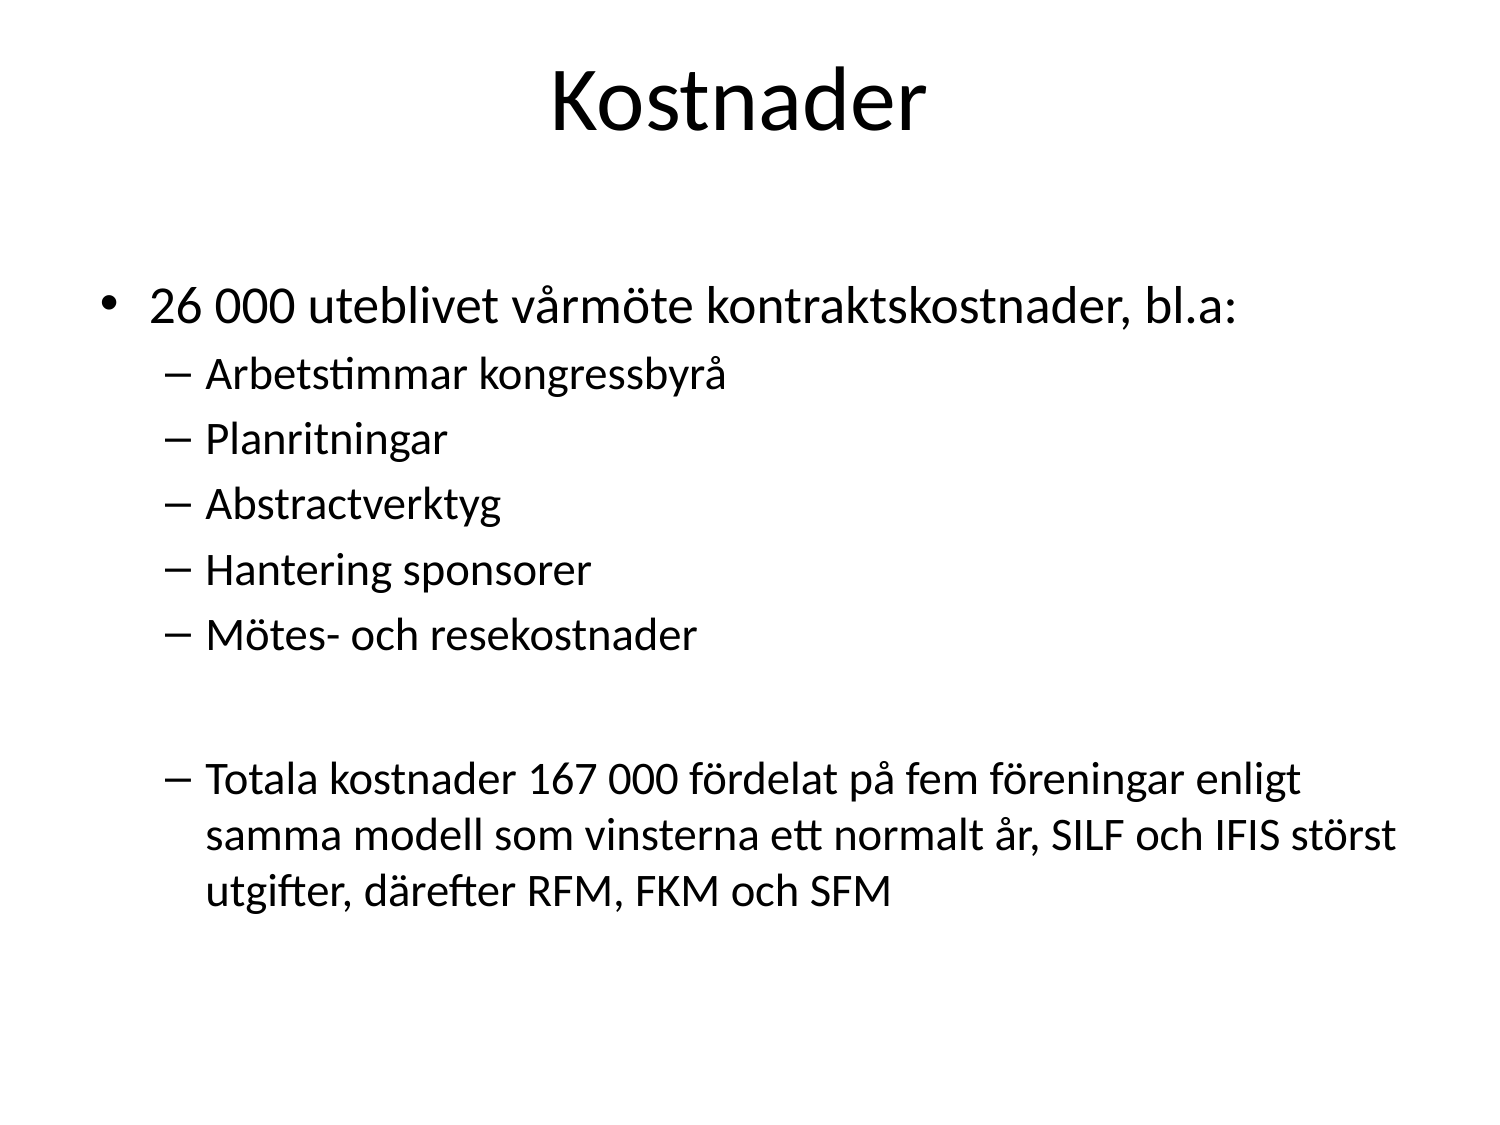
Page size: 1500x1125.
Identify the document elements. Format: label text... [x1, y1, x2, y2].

title Kostnader [64, 0, 1415, 188]
list 26 000 uteblivet vårmöte kontraktskostnader, bl.a: Arbetstimmar kongressbyrå Planritningar Abstractverktyg Hantering sponsorer Mötes- och resekostnader Totala kostnader 167 000 fördelat på fem föreningar enligt samma modell som vinsterna ett normalt år, SILF och IFIS störst utgifter, därefter RFM, FKM och SFM [85, 187, 1447, 930]
